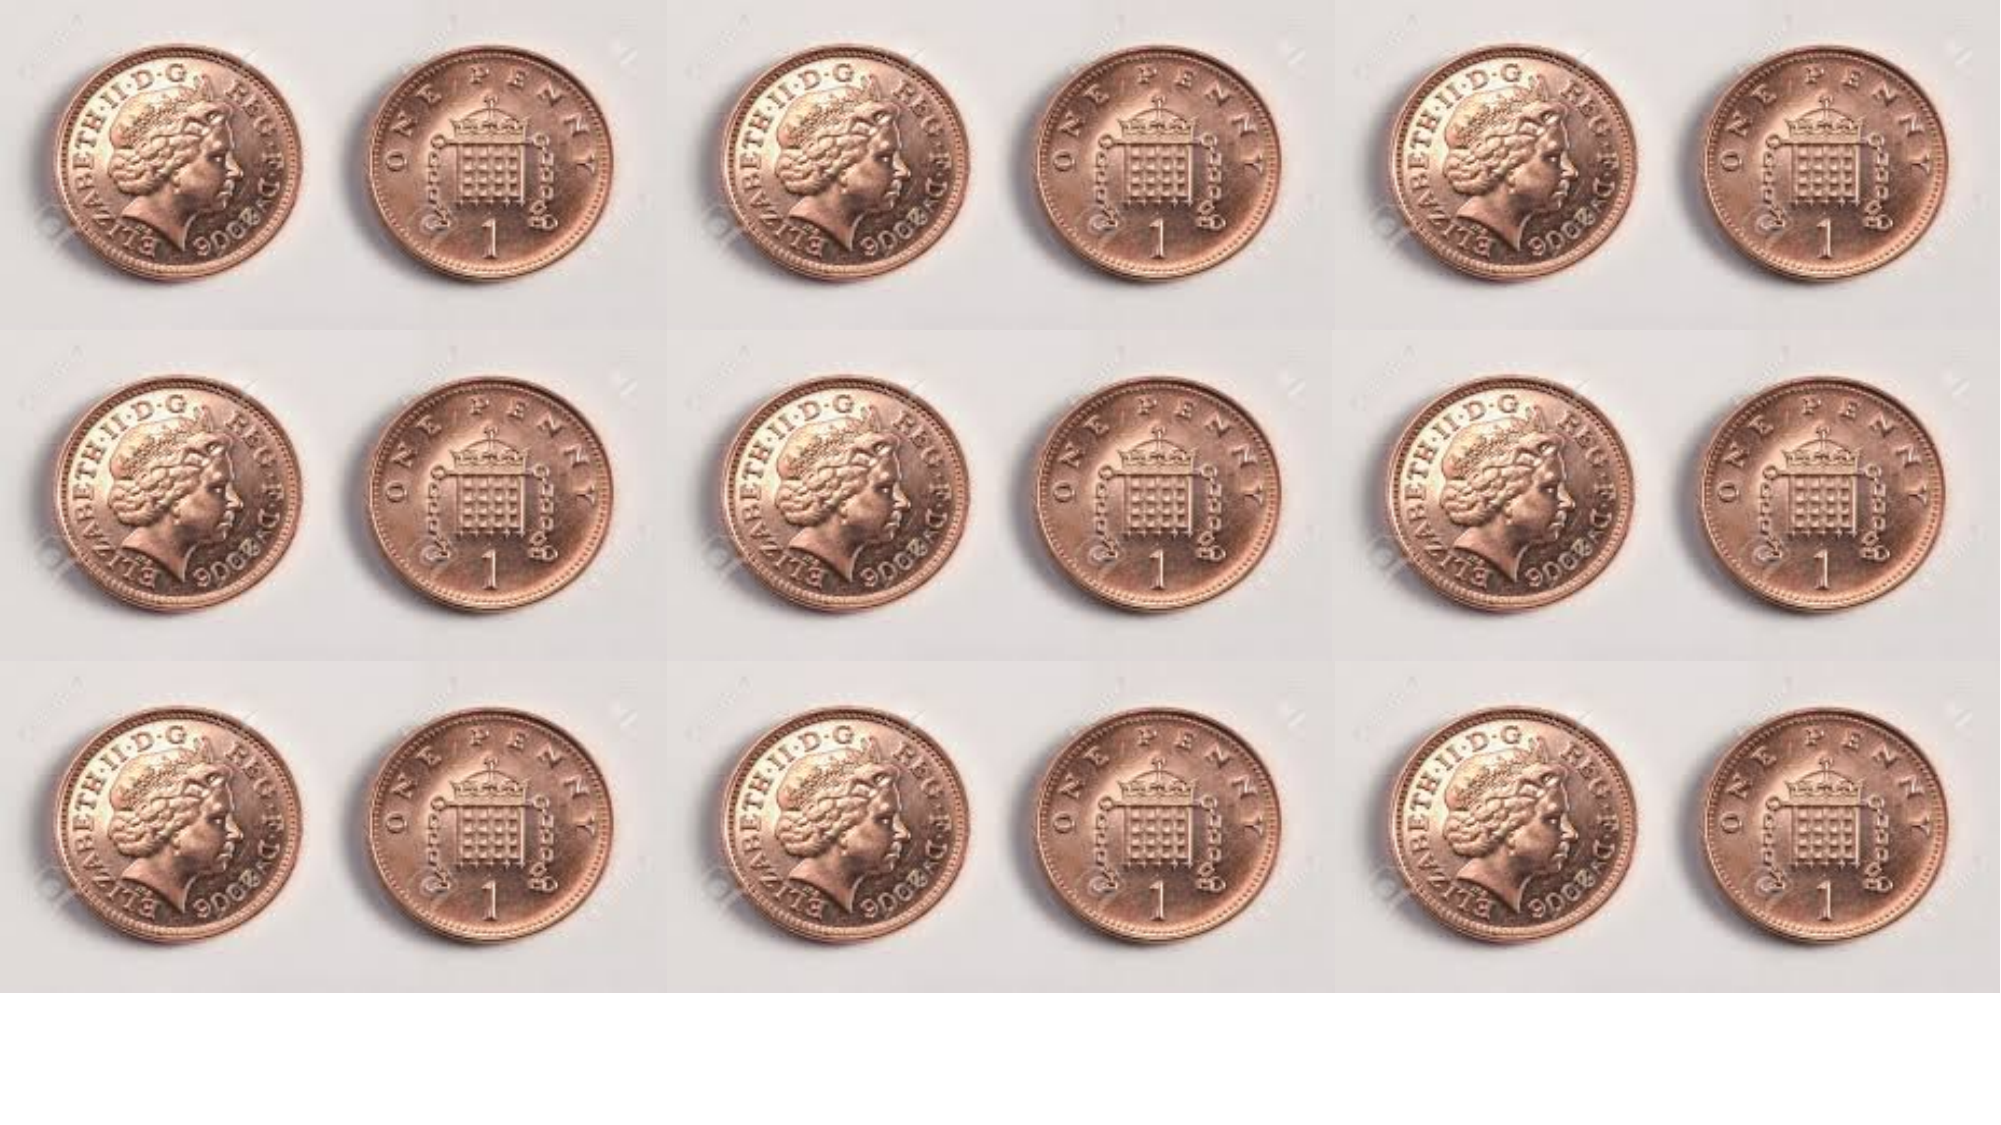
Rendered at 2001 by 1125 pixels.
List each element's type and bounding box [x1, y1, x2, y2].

picture [0, 0, 2000, 993]
